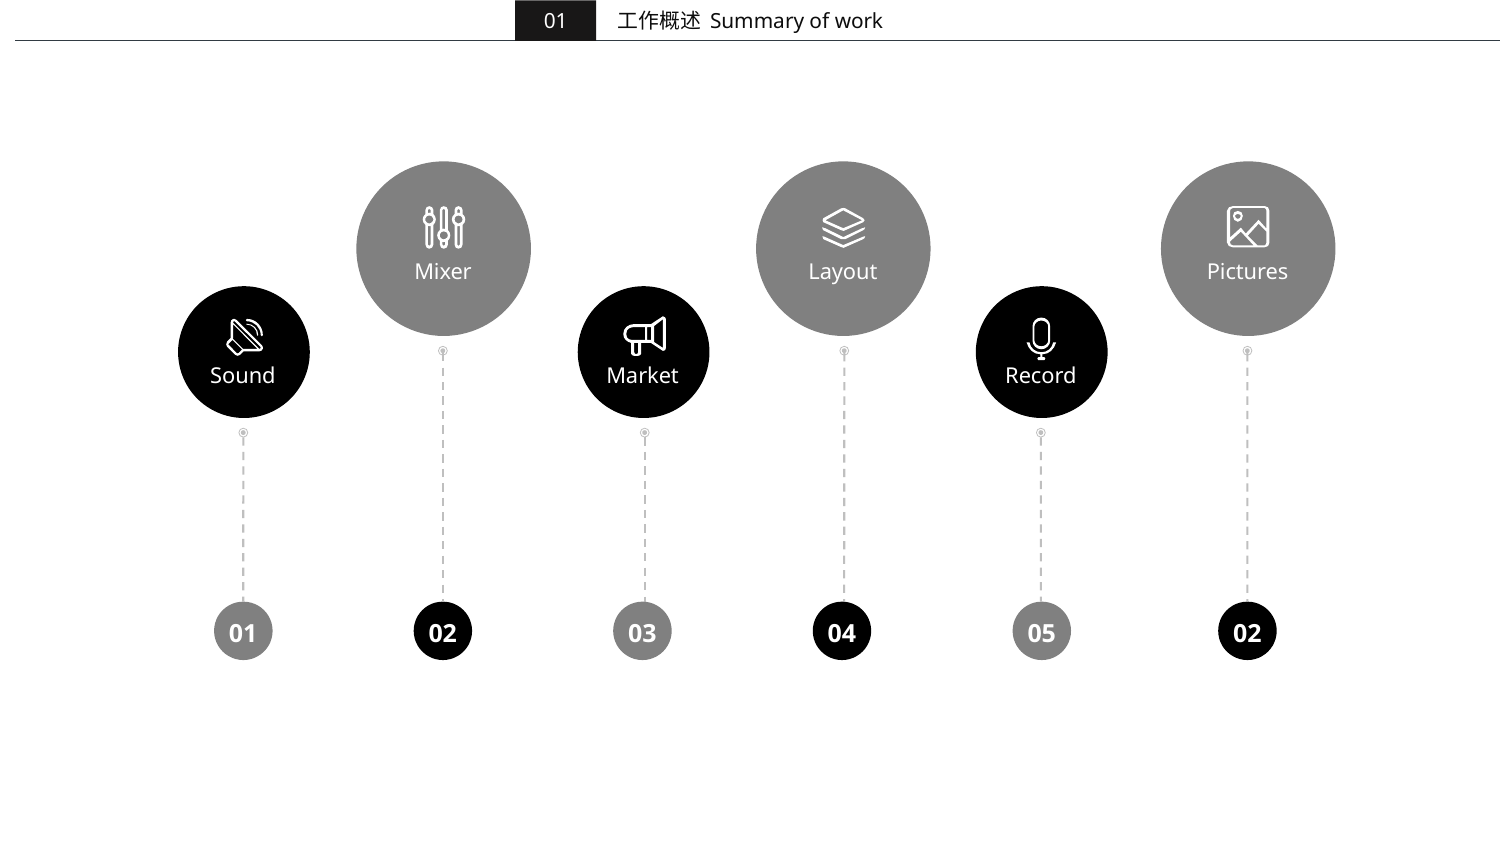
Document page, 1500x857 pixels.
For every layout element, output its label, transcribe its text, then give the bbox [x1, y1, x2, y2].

text_box [221, 600, 266, 610]
text_box [820, 600, 864, 610]
text_box [1225, 600, 1270, 610]
text_box Sound [198, 348, 288, 394]
text_box 04 [812, 610, 872, 656]
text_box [238, 427, 249, 438]
text_box [825, 656, 859, 662]
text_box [1242, 345, 1253, 356]
text_box 工作概述 [603, 0, 695, 40]
text_box [822, 236, 866, 248]
text_box [177, 285, 311, 420]
text_box Summary of work [695, 0, 993, 40]
text_box [1032, 317, 1051, 350]
text_box Layout [797, 243, 889, 290]
text_box [1025, 656, 1059, 662]
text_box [1035, 427, 1046, 438]
text_box [822, 227, 866, 240]
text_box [639, 427, 650, 438]
text_box [421, 600, 465, 610]
text_box 02 [1218, 610, 1277, 656]
text_box Market [595, 348, 691, 394]
text_box [822, 207, 865, 231]
text_box [974, 285, 1109, 420]
text_box 01 [514, 0, 597, 40]
text_box Pictures [1195, 243, 1300, 290]
text_box [576, 285, 711, 420]
text_box [625, 656, 660, 662]
text_box [1026, 342, 1057, 361]
text_box [1230, 656, 1265, 662]
text_box Mixer [403, 243, 484, 290]
text_box [1226, 206, 1270, 248]
text_box [355, 160, 532, 337]
text_box Record [993, 348, 1088, 394]
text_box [839, 345, 850, 356]
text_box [422, 206, 466, 249]
text_box 05 [1012, 610, 1071, 656]
text_box [1159, 160, 1337, 337]
text_box [426, 656, 460, 662]
text_box [620, 600, 665, 610]
text_box 03 [613, 610, 672, 656]
text_box [1019, 600, 1064, 610]
text_box 01 [214, 610, 273, 656]
text_box [755, 160, 932, 337]
text_box 02 [413, 610, 472, 656]
text_box [226, 656, 260, 662]
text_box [437, 345, 448, 356]
text_box [623, 316, 666, 356]
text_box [225, 318, 264, 356]
